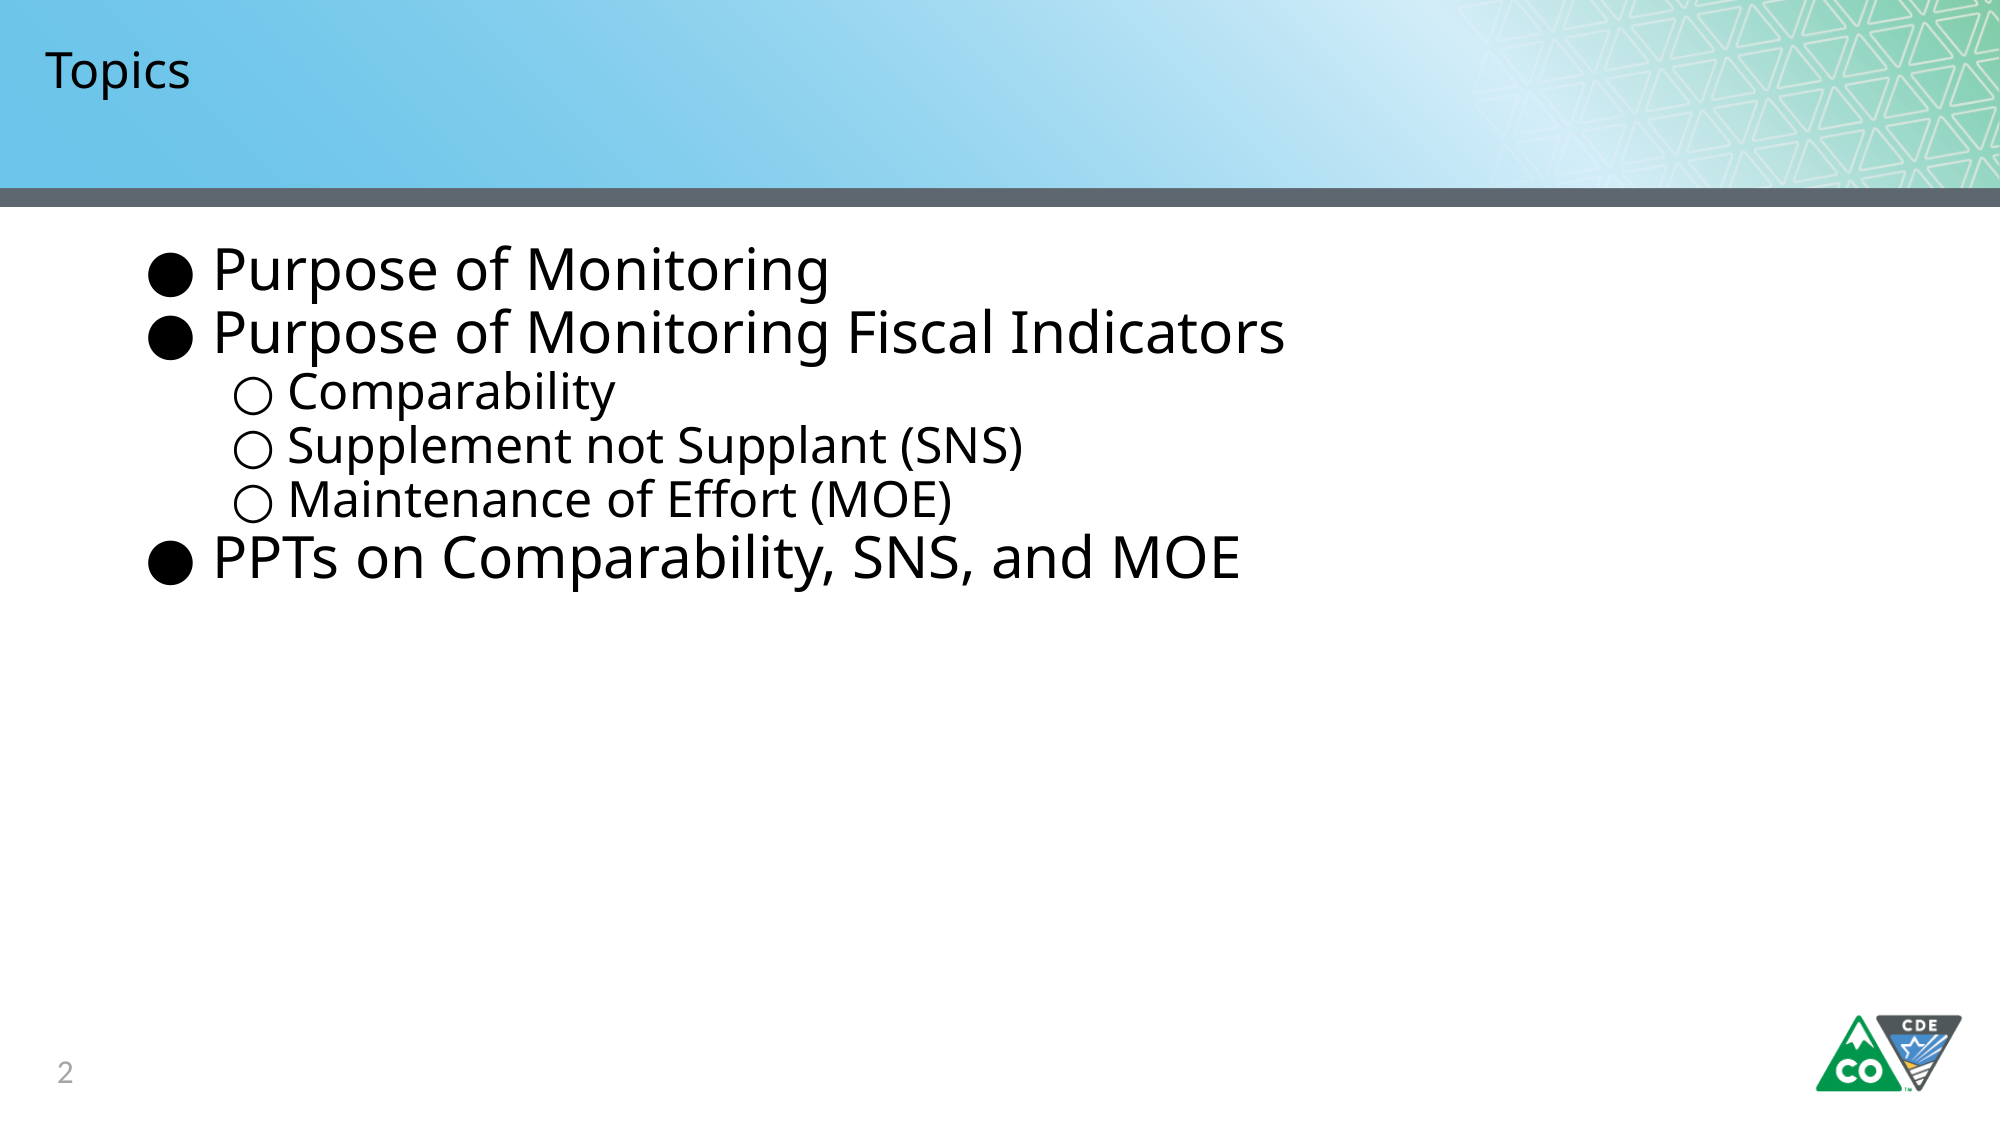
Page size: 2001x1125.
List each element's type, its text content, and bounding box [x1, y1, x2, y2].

title Topics [45, 45, 1000, 162]
picture [1803, 1006, 1972, 1099]
list Purpose of Monitoring Purpose of Monitoring Fiscal Indicators Comparability Supplement not Supplant (SNS) Maintenance of Effort (MOE) PPTs on Comparability, SNS, and MOE [137, 239, 1863, 954]
slide_number 2 [14, 1042, 117, 1103]
picture [0, 0, 2000, 207]
